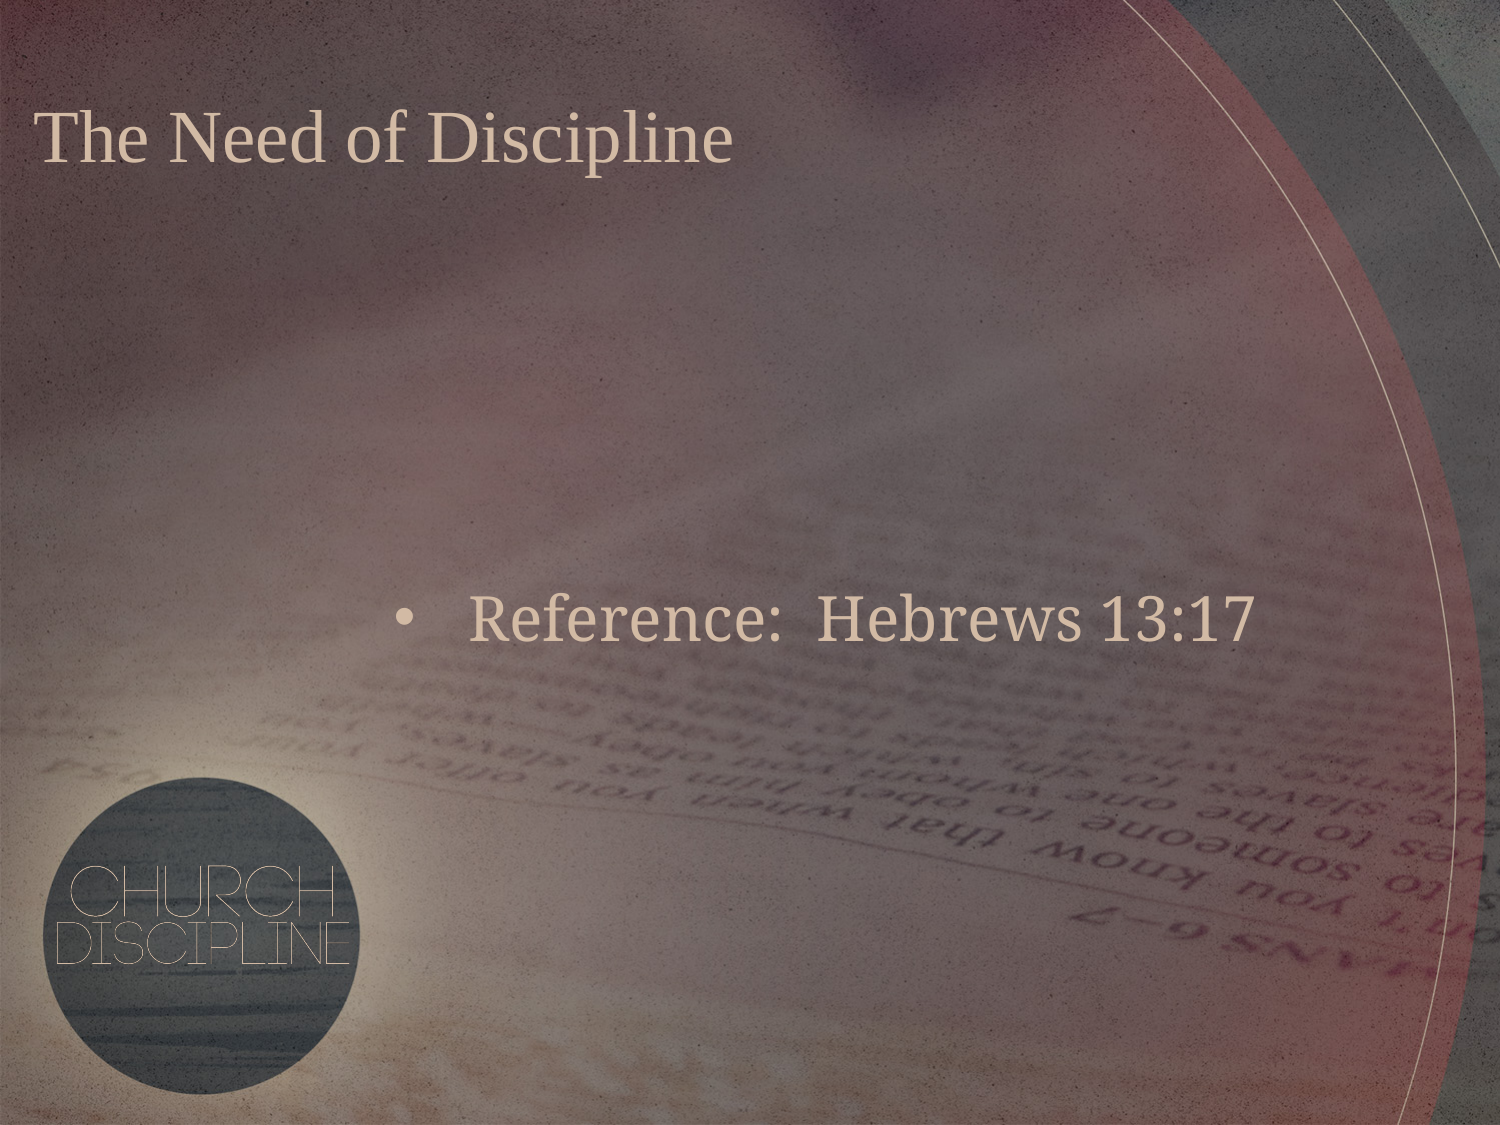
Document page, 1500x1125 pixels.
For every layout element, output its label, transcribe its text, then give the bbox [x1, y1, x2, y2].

text_box The Need of Discipline [18, 80, 1424, 185]
list Reference: Hebrews 13:17 [378, 186, 1424, 1046]
picture [0, 0, 1500, 1125]
